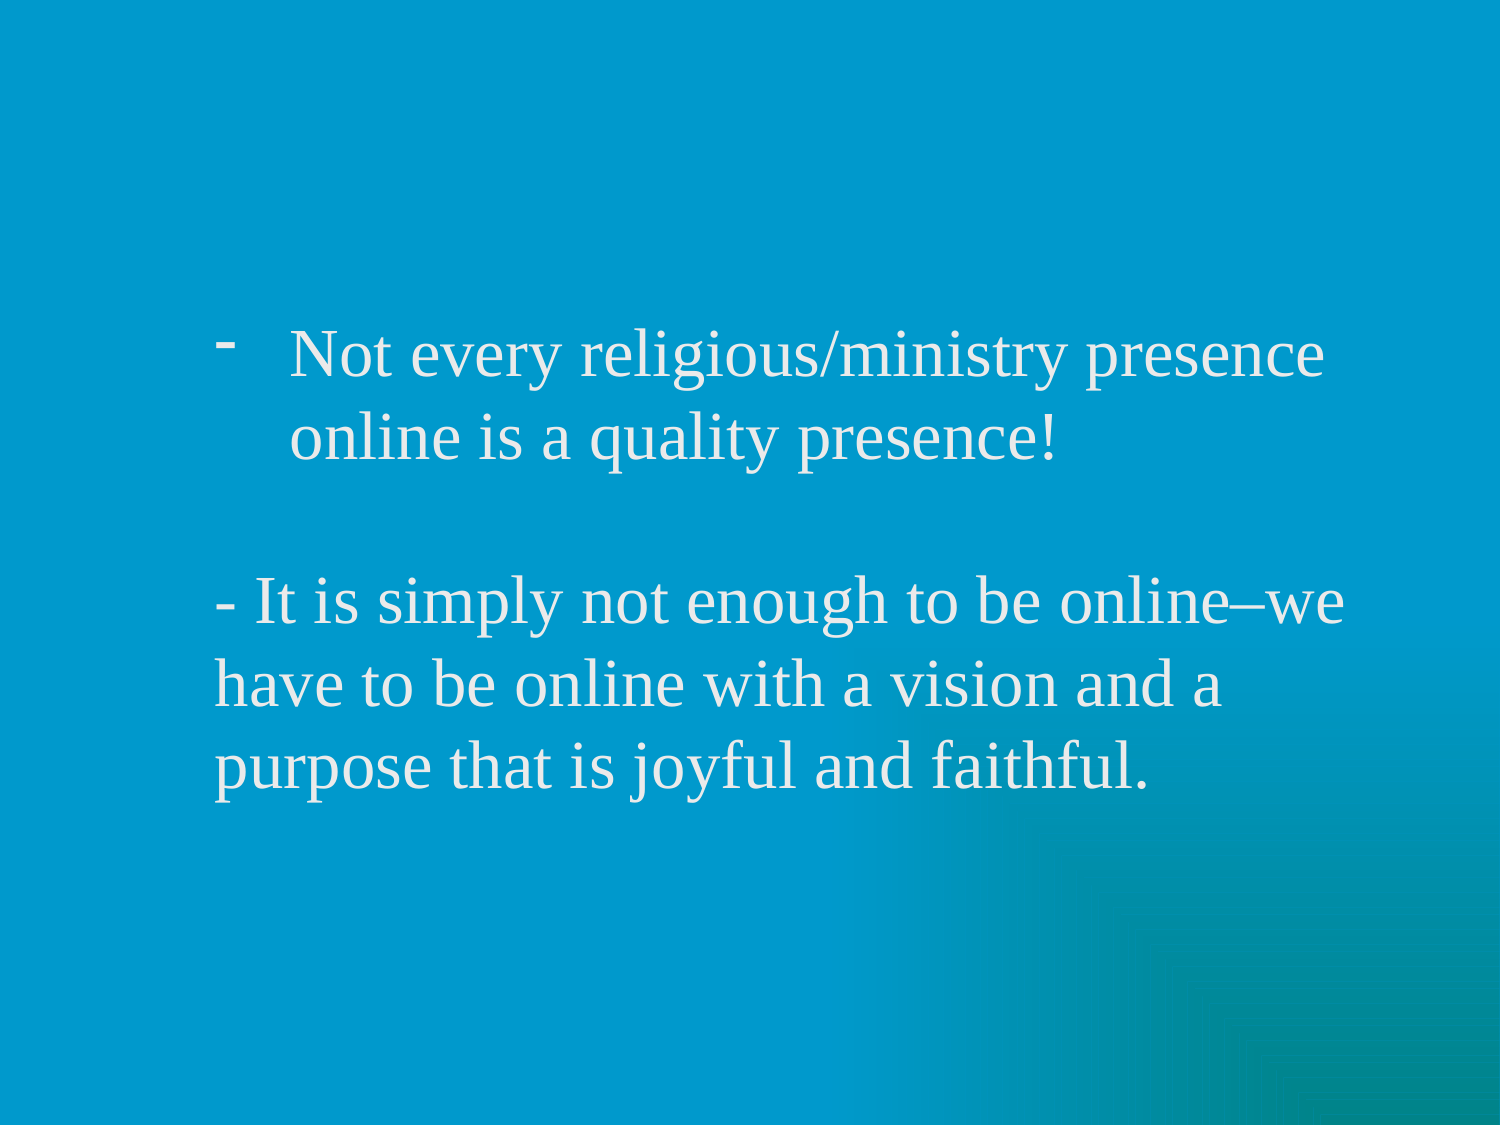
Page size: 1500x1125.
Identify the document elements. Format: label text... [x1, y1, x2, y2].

text_box Not every religious/ministry presence online is a quality presence! - It is simply not enough to be online–we have to be online with a vision and a purpose that is joyful and faithful. [200, 300, 1395, 810]
